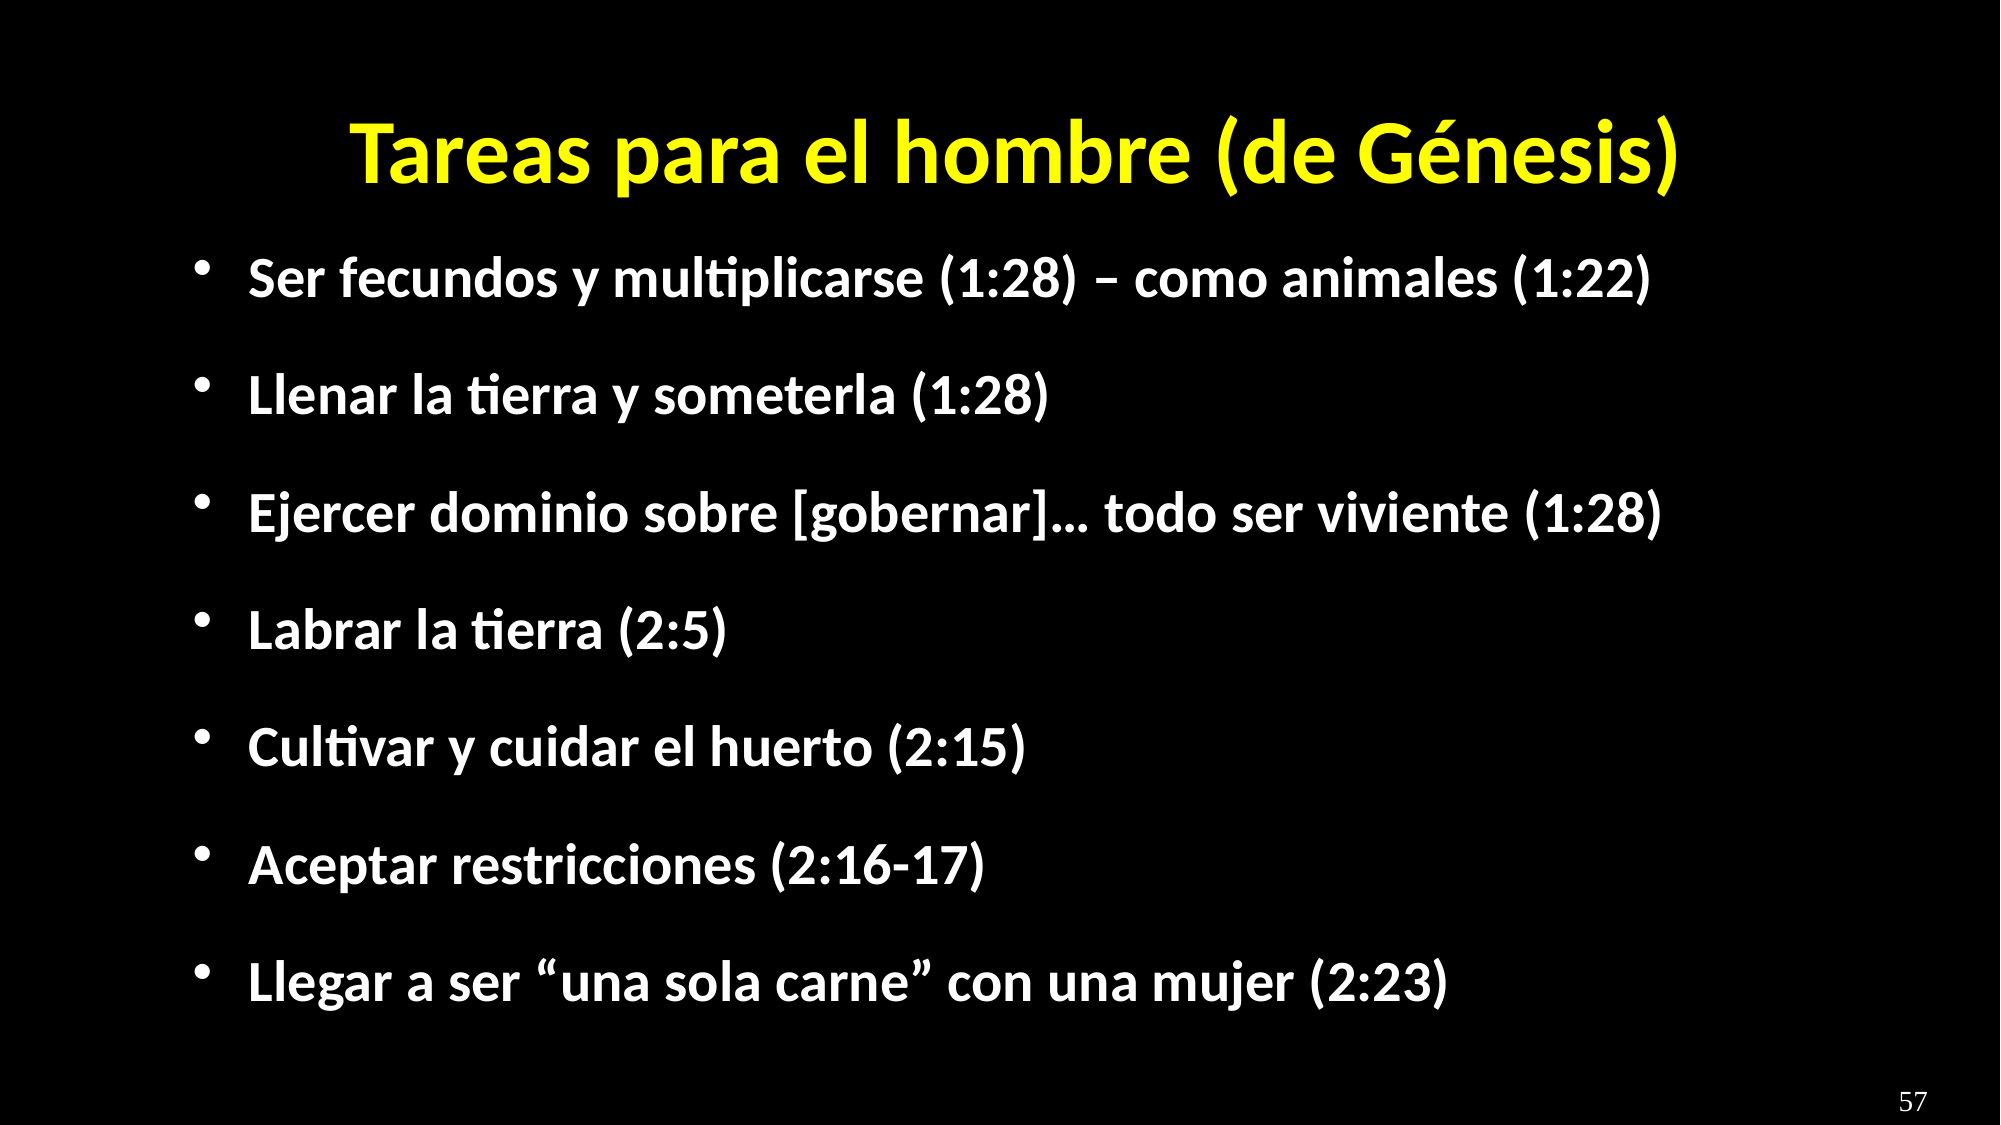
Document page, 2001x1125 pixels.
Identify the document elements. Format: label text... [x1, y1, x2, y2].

list Ser fecundos y multiplicarse (1:28) – como animales (1:22) Llenar la tierra y someterla (1:28) Ejercer dominio sobre [gobernar]… todo ser viviente (1:28) Labrar la tierra (2:5) Cultivar y cuidar el huerto (2:15) Aceptar restricciones (2:16-17) Llegar a ser “una sola carne” con una mujer (2:23) [177, 196, 1884, 1076]
slide_number 57 [1883, 1074, 2001, 1125]
title Tareas para el hombre (de Génesis) [333, 95, 1728, 196]
